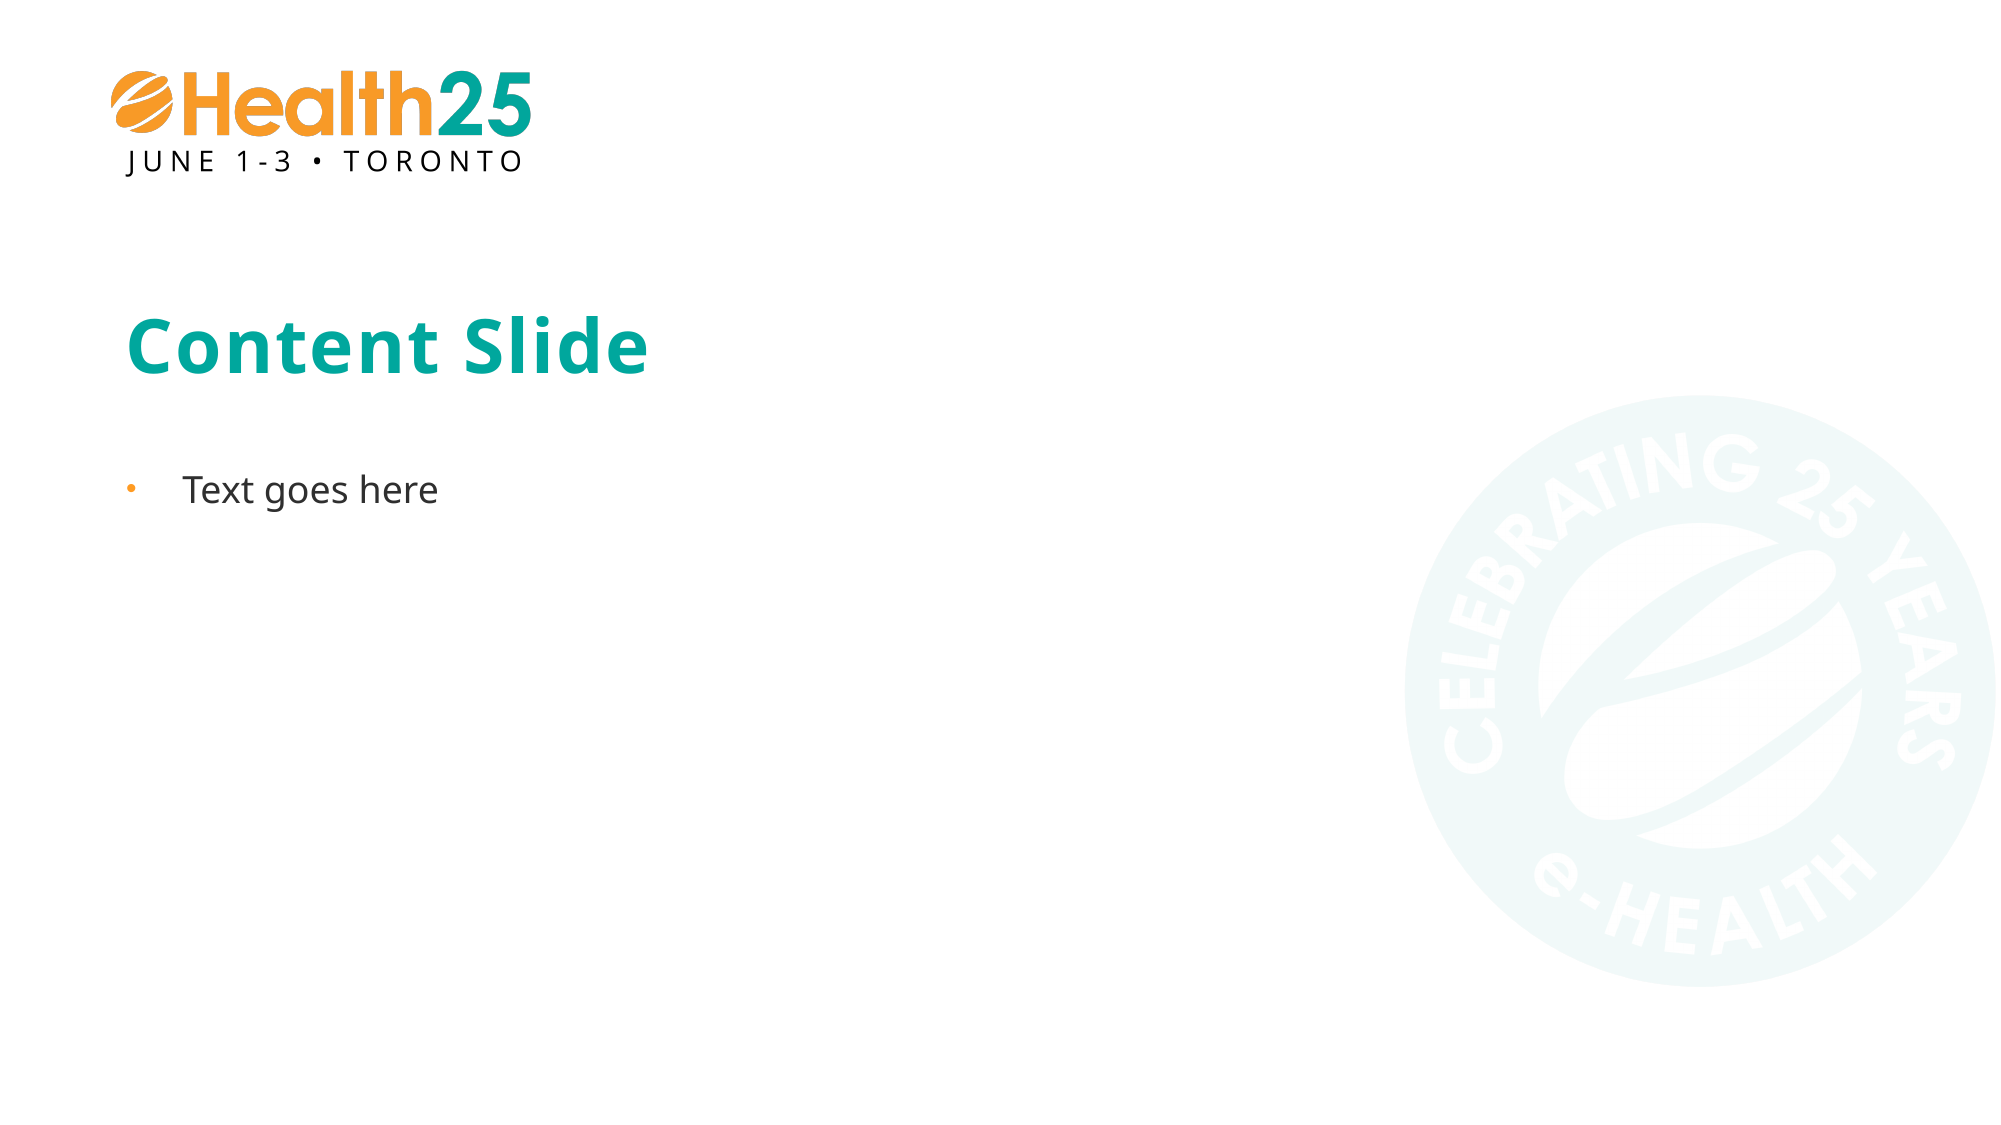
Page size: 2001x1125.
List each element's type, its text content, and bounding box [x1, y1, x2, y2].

list Text goes here [111, 458, 1522, 1022]
title Content Slide [111, 254, 1522, 433]
picture [111, 60, 535, 179]
